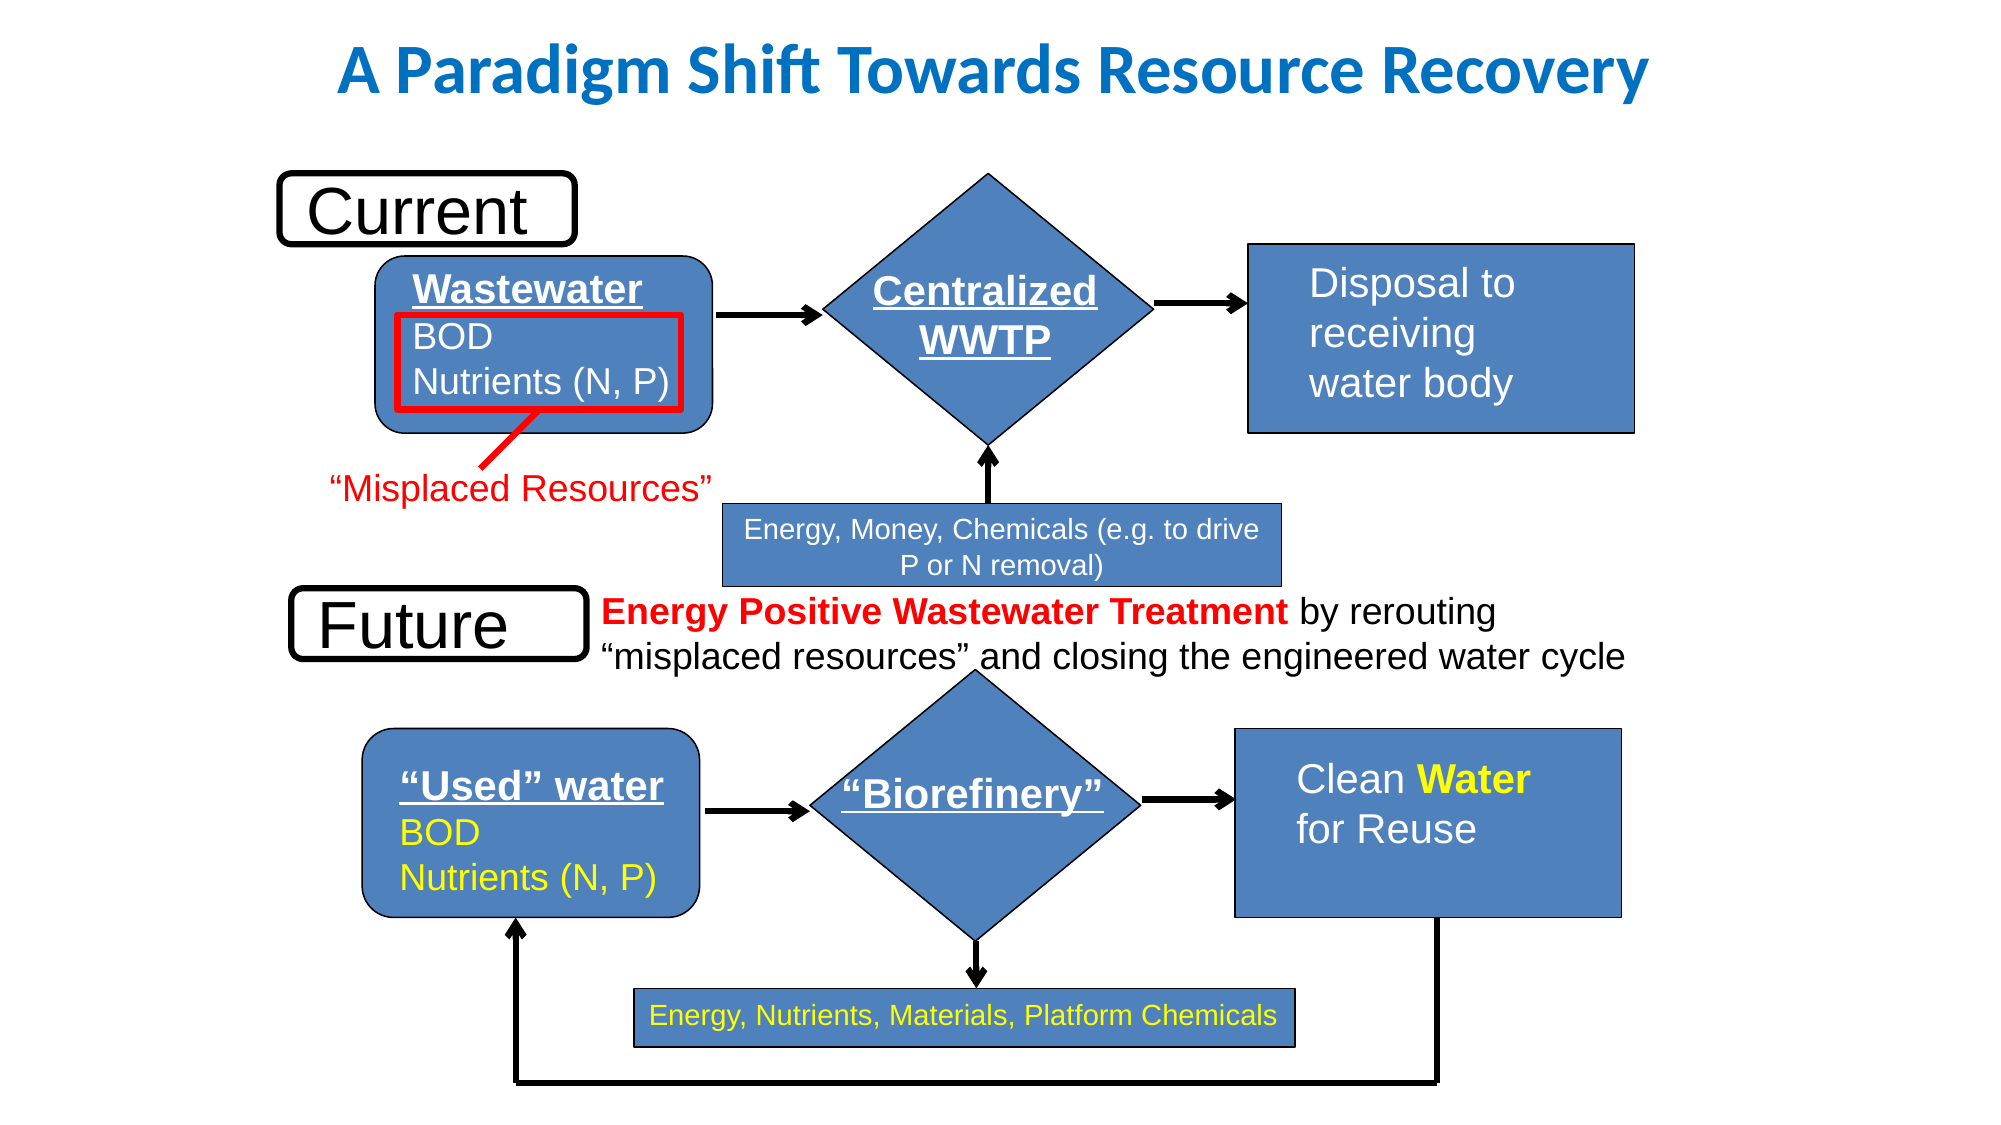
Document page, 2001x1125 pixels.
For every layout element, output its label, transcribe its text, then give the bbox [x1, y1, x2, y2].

text_box “Used” water BOD Nutrients (N, P) [384, 751, 710, 951]
text_box “Biorefinery” [809, 759, 1135, 869]
text_box Clean Water for Reuse [1281, 744, 1577, 859]
text_box Energy Positive Wastewater Treatment by rerouting “misplaced resources” and closing the engineered water cycle [586, 580, 1662, 730]
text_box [314, 314, 847, 518]
text_box Centralized WWTP [822, 256, 1148, 416]
text_box [1148, 304, 1153, 314]
text_box [887, 869, 1064, 942]
text_box Disposal to receiving water body [1294, 248, 1590, 413]
text_box [362, 728, 699, 916]
text_box [1135, 800, 1141, 811]
text_box [375, 256, 397, 313]
text_box [1235, 730, 1622, 918]
text_box Energy, Nutrients, Materials, Platform Chemicals [633, 988, 1296, 1047]
text_box Wastewater BOD Nutrients (N, P) [397, 254, 723, 313]
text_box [290, 574, 587, 672]
text_box [866, 730, 1085, 759]
text_box [952, 416, 1024, 445]
text_box [887, 173, 1089, 256]
text_box Energy, Money, Chemicals (e.g. to drive P or N removal) [722, 503, 1282, 587]
title A Paradigm Shift Towards Resource Recovery [184, 0, 1804, 160]
text_box Current [291, 160, 670, 255]
text_box [279, 173, 291, 245]
text_box [1248, 244, 1635, 434]
